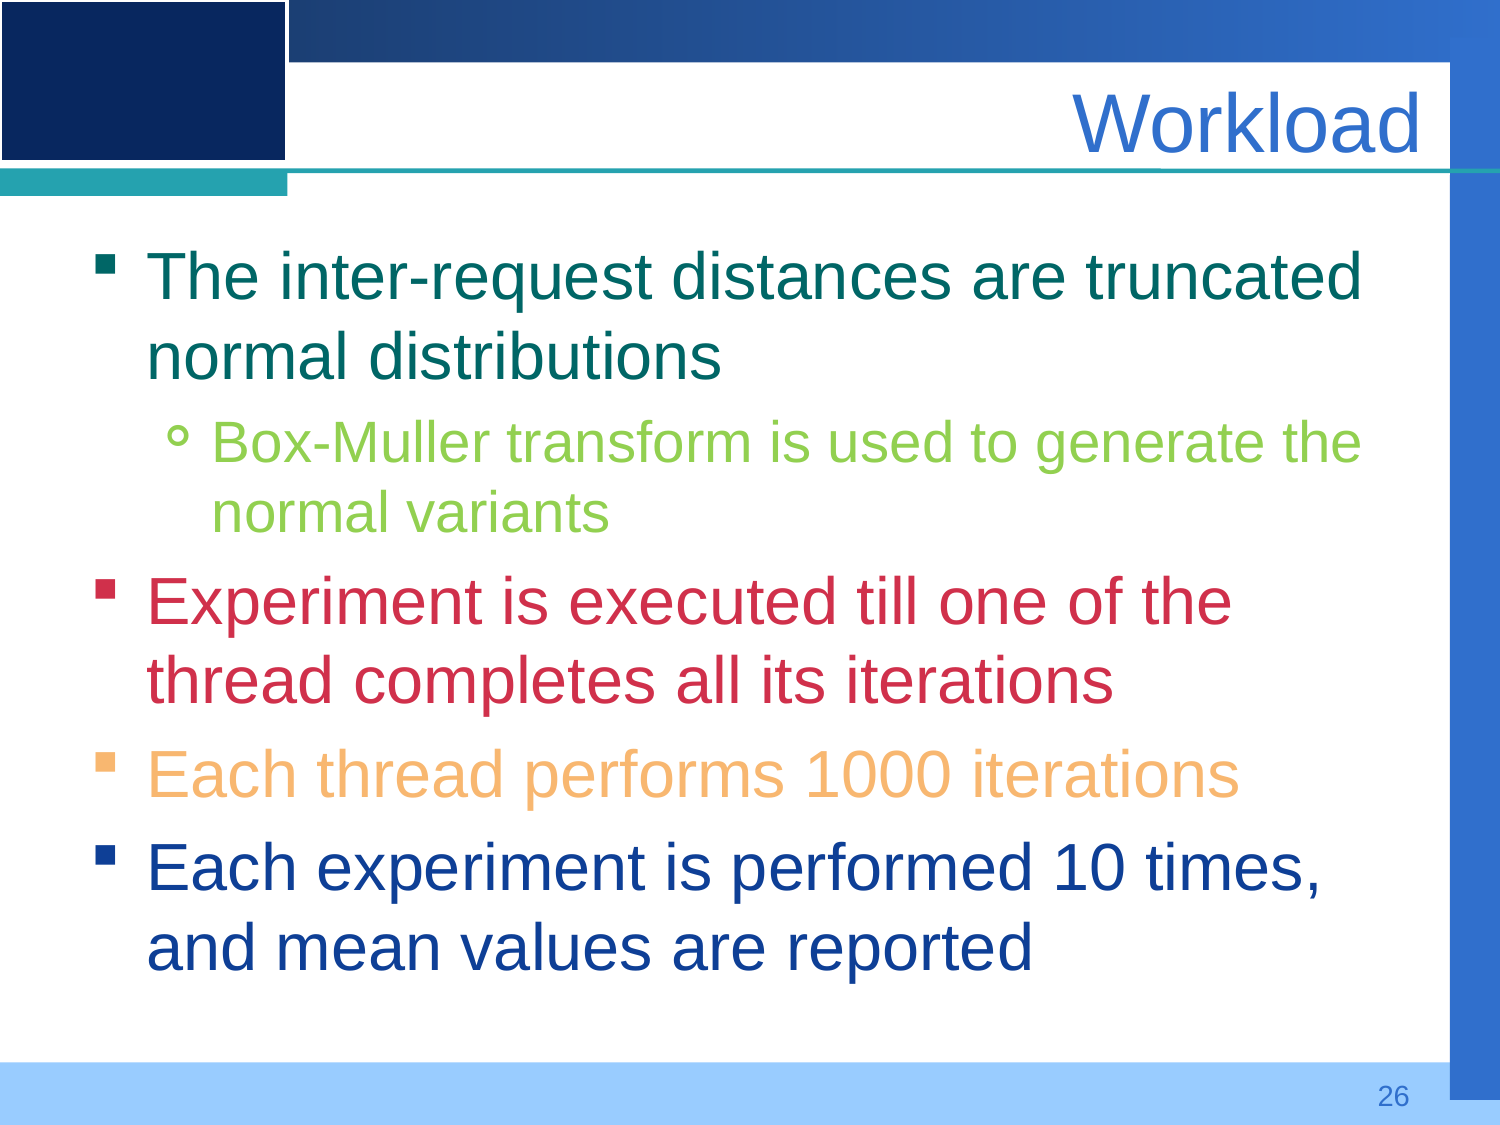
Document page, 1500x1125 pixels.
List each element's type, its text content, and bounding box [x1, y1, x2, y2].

list The inter-request distances are truncated normal distributions Box-Muller transform is used to generate the normal variants Experiment is executed till one of the thread completes all its iterations Each thread performs 1000 iterations Each experiment is performed 10 times, and mean values are reported [75, 224, 1425, 1050]
title Workload [312, 75, 1438, 163]
text_box [0, 0, 289, 164]
slide_number 26 [1074, 1069, 1425, 1110]
